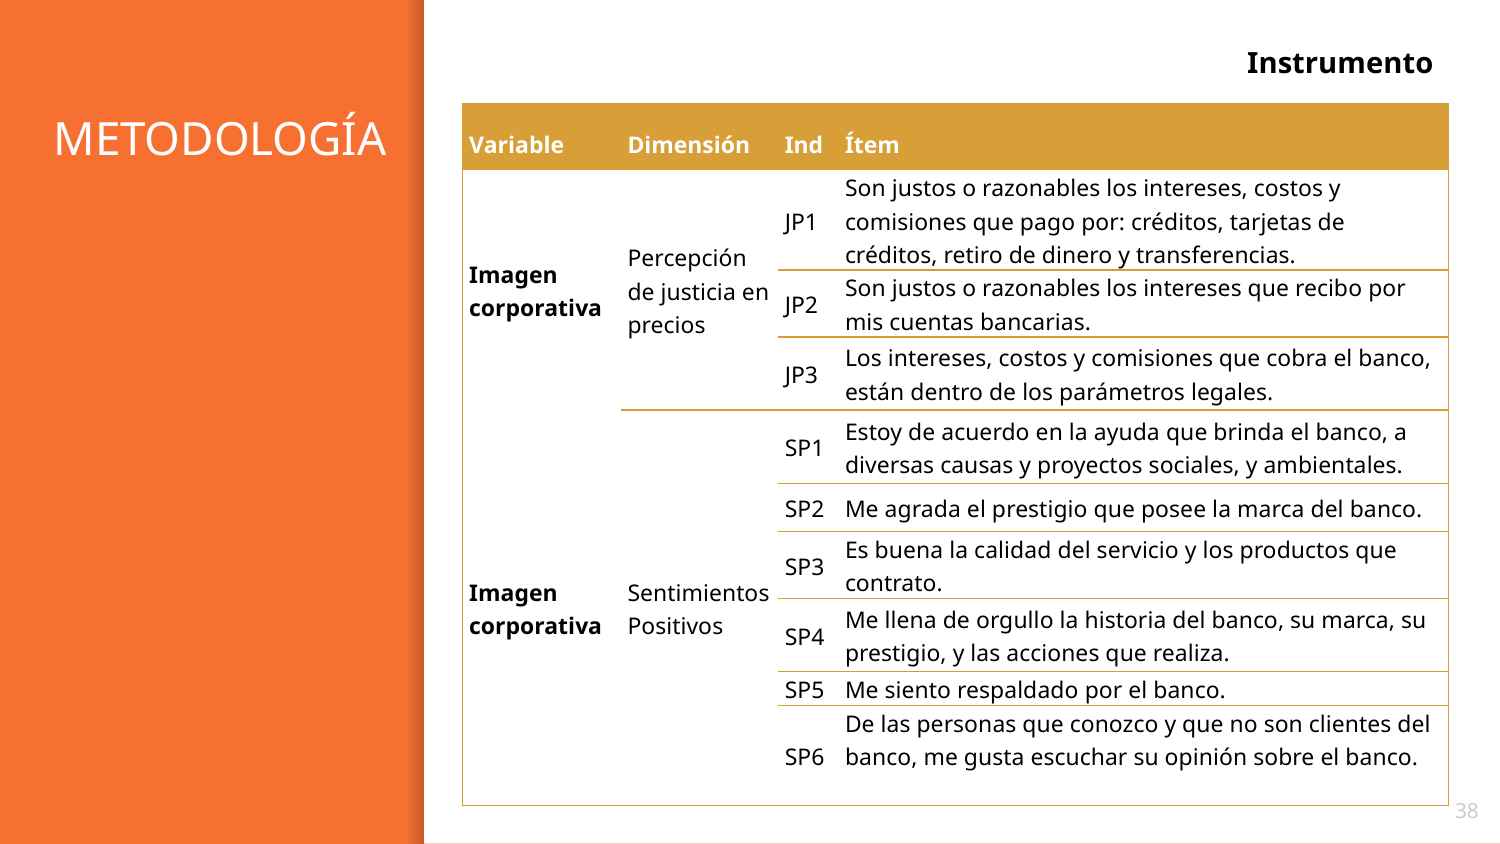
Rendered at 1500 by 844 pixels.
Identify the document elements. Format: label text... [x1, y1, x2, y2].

table_cell Es buena la calidad del servicio y los productos que contrato. [838, 532, 1448, 598]
table_cell Sentimientos Positivos [621, 411, 778, 805]
table_cell Me agrada el prestigio que posee la marca del banco. [838, 484, 1448, 531]
table_cell SP5 [778, 672, 838, 705]
table_cell Los intereses, costos y comisiones que cobra el banco, están dentro de los parámetros legales. [838, 338, 1448, 409]
title METODOLOGÍA [38, 94, 434, 748]
table_cell JP1 [778, 170, 838, 269]
table_cell Estoy de acuerdo en la ayuda que brinda el banco, a diversas causas y proyectos sociales, y ambientales. [838, 411, 1448, 483]
slide_number 38 [1403, 779, 1494, 844]
table_header Ítem [838, 105, 1448, 169]
table_header Ind [778, 105, 838, 169]
table_header Variable [463, 105, 621, 170]
table_cell SP6 [778, 706, 838, 805]
table_cell SP2 [778, 484, 838, 531]
table_cell Imagen corporativa [463, 170, 621, 410]
table_cell Percepción de justicia en precios [621, 170, 778, 409]
table_cell Me siento respaldado por el banco. [838, 672, 1448, 705]
table_cell JP2 [778, 271, 838, 336]
table_cell Imagen corporativa [463, 410, 621, 805]
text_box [1096, 364, 1171, 406]
table_cell SP3 [778, 532, 838, 598]
table_cell De las personas que conozco y que no son clientes del banco, me gusta escuchar su opinión sobre el banco. [838, 706, 1448, 805]
table_header Dimensión [621, 105, 778, 169]
table_cell Son justos o razonables los intereses que recibo por mis cuentas bancarias. [838, 271, 1448, 336]
text_box Instrumento [785, 28, 1449, 95]
table_cell SP1 [778, 411, 838, 483]
table_cell JP3 [778, 338, 838, 409]
table_cell Me llena de orgullo la historia del banco, su marca, su prestigio, y las acciones que realiza. [838, 599, 1448, 671]
table_cell SP4 [778, 599, 838, 671]
table_cell Son justos o razonables los intereses, costos y comisiones que pago por: créditos, tarjetas de créditos, retiro de dinero y transferencias. [838, 170, 1448, 269]
